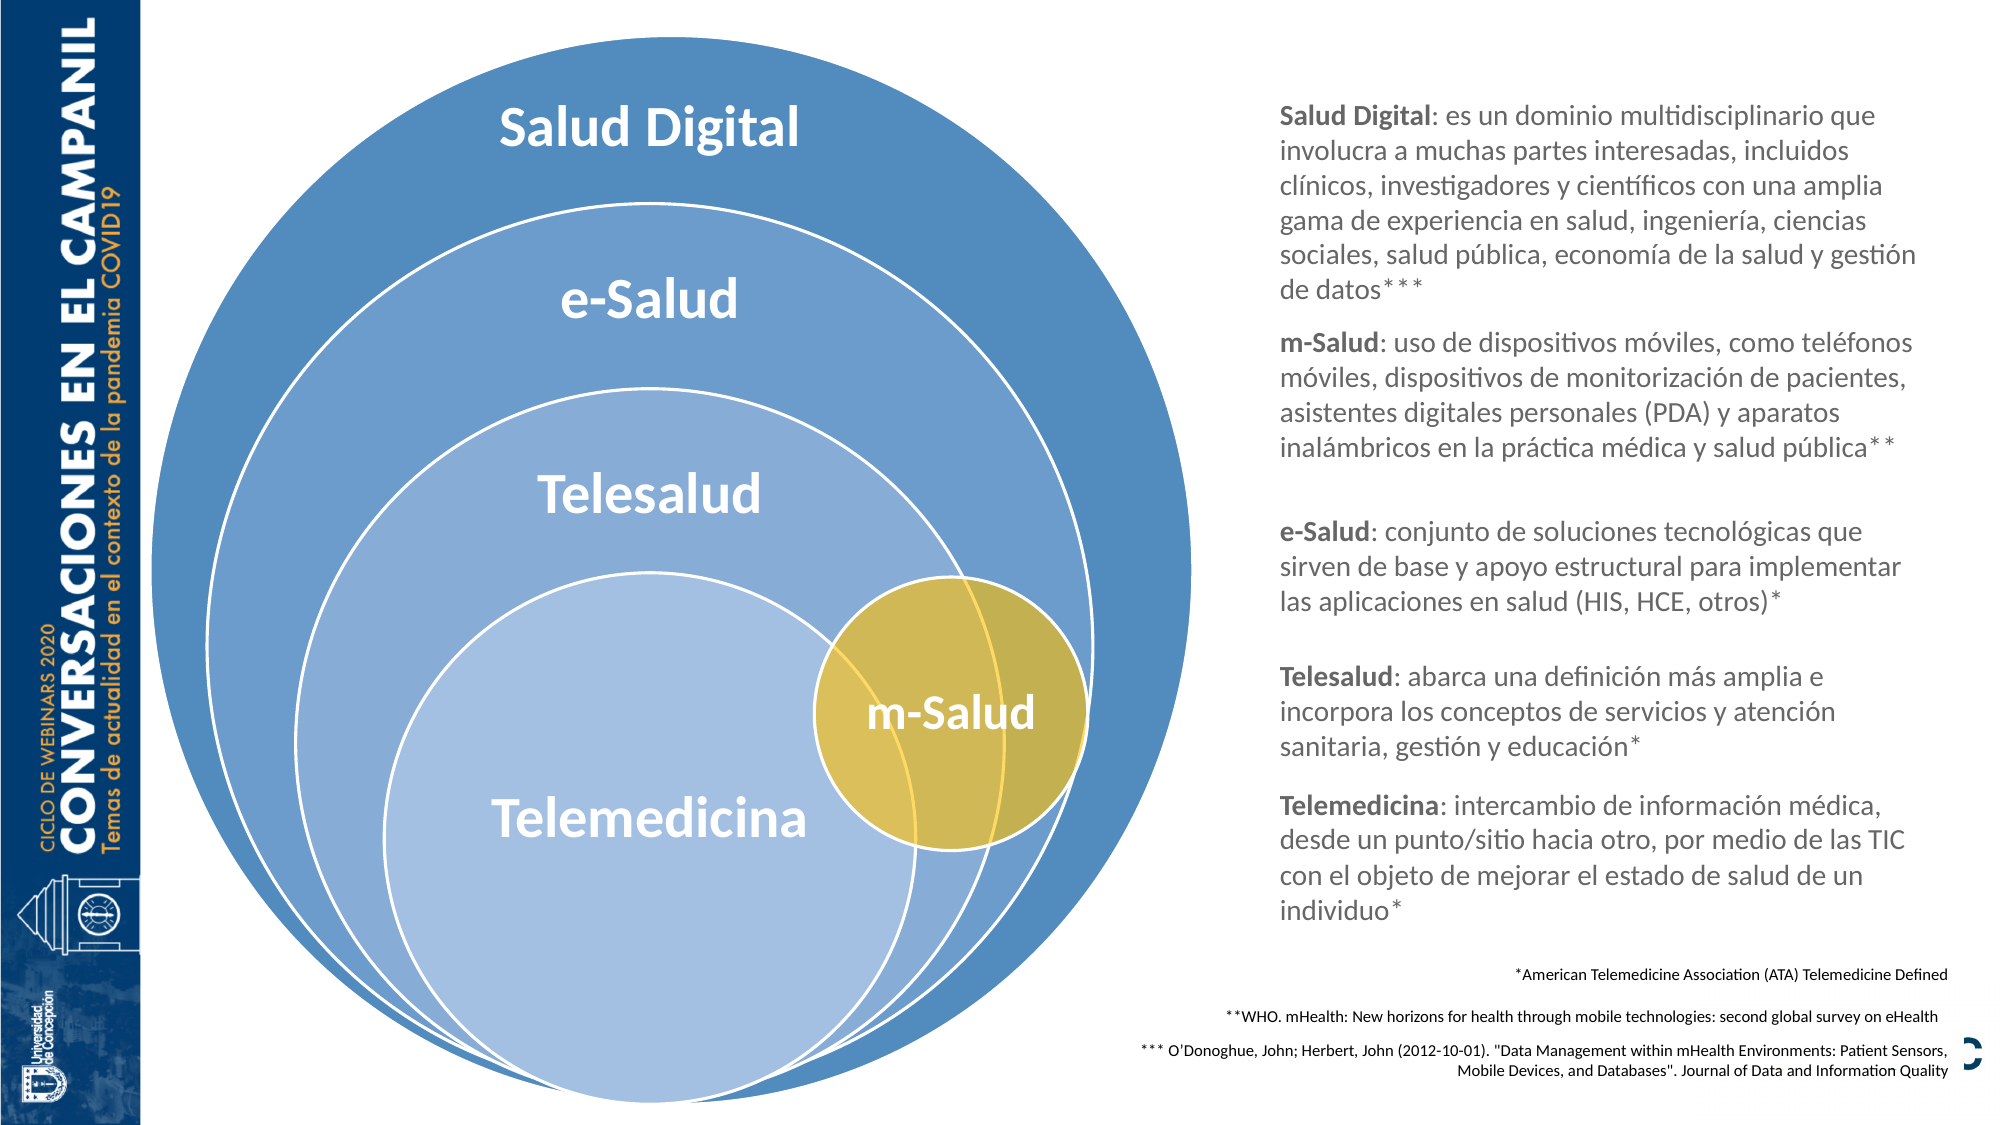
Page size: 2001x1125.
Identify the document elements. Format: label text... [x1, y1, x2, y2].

text_box [207, 203, 1088, 1058]
text_box Telesalud: abarca una definición más amplia e incorpora los conceptos de servicios y atención sanitaria, gestión y educación* [1264, 642, 1947, 778]
text_box [770, 851, 988, 1077]
text_box Telemedicina: intercambio de información médica, desde un punto/sitio hacia otro, por medio de las TIC con el objeto de mejorar el estado de salud de un individuo* [1264, 778, 1947, 941]
text_box Telesalud [501, 463, 799, 527]
text_box **WHO. mHealth: New horizons for health through mobile technologies: second global survey on eHealth [1103, 995, 1964, 1024]
text_box Salud Digital: es un dominio multidisciplinario que involucra a muchas partes interesadas, incluidos clínicos, investigadores y científicos con una amplia gama de experiencia en salud, ingeniería, ciencias sociales, salud pública, economía de la salud y gestión de datos*** [1264, 81, 1947, 321]
text_box m-Salud: uso de dispositivos móviles, como teléfonos móviles, dispositivos de monitorización de pacientes, asistentes digitales personales (PDA) y aparatos inalámbricos en la práctica médica y salud pública** [1264, 321, 1947, 479]
text_box e-Salud [501, 267, 799, 332]
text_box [814, 576, 1088, 851]
text_box [295, 388, 962, 1077]
picture [1694, 984, 2000, 1125]
text_box [1088, 580, 1093, 703]
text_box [1103, 1024, 1964, 1097]
text_box *American Telemedicine Association (ATA) Telemedicine Defined [1103, 954, 1964, 995]
text_box e-Salud: conjunto de soluciones tecnológicas que sirven de base y apoyo estructural para implementar las aplicaciones en salud (HIS, HCE, otros)* [1264, 497, 1947, 633]
text_box [149, 35, 1193, 1105]
text_box [384, 572, 916, 1105]
text_box Telemedicina [449, 787, 814, 851]
text_box Salud Digital [416, 95, 884, 159]
picture [1, 0, 141, 1124]
